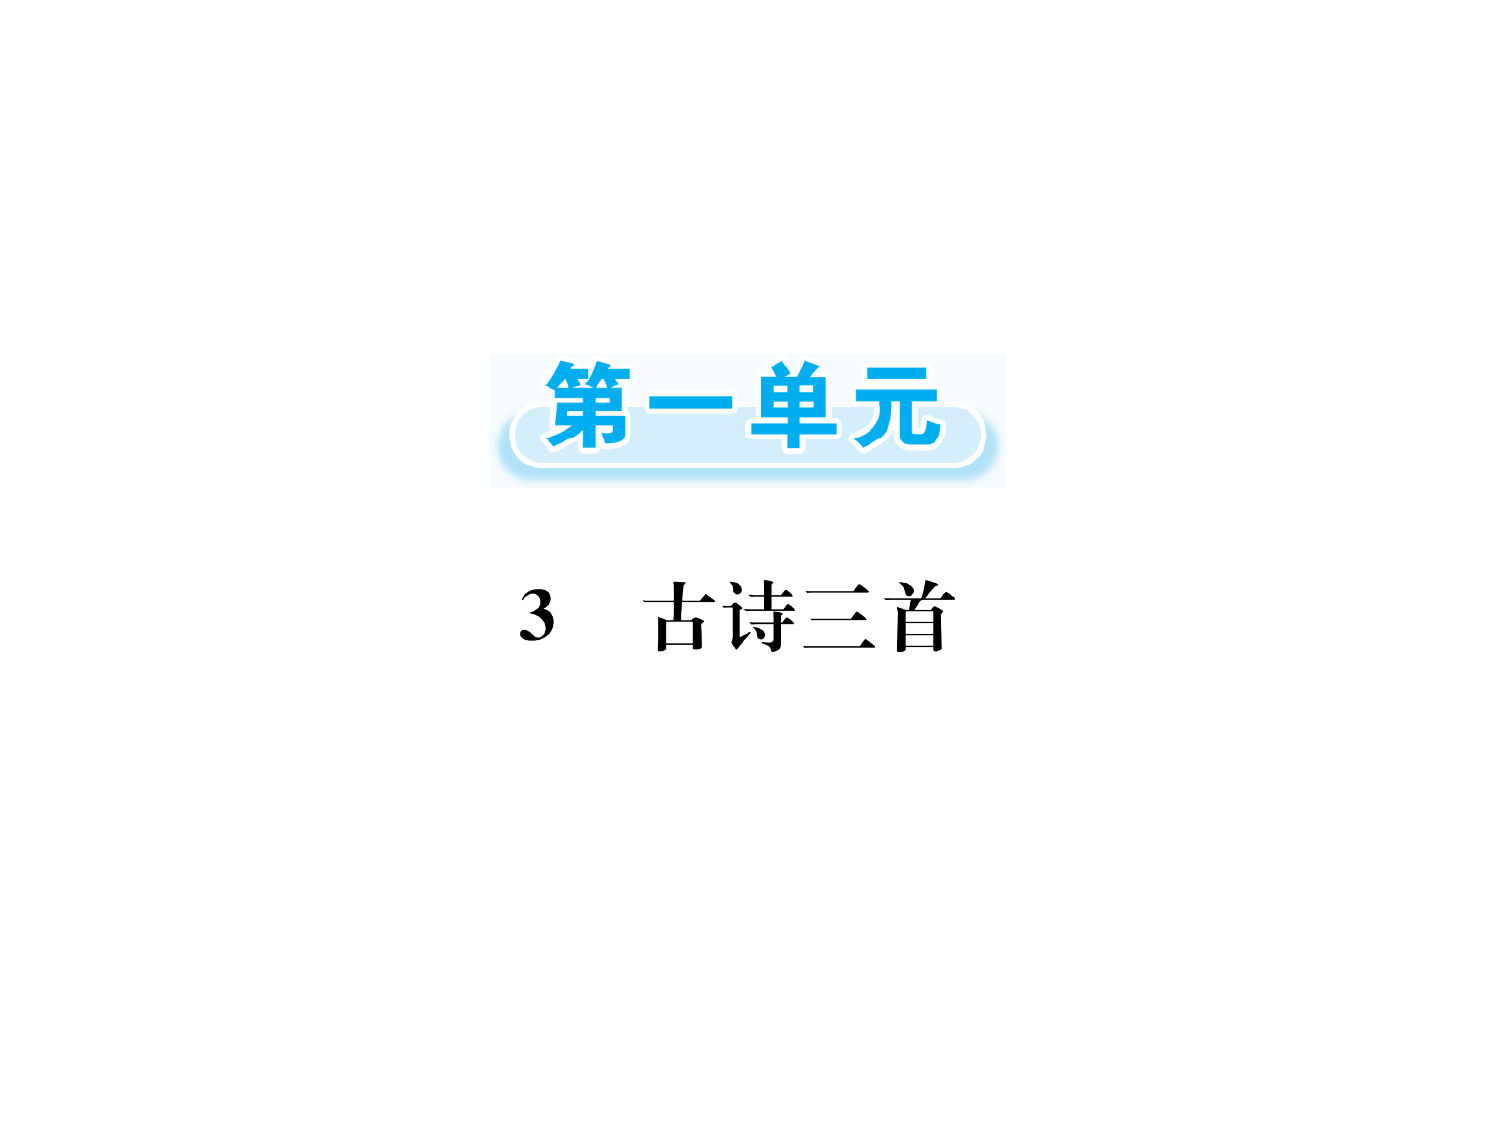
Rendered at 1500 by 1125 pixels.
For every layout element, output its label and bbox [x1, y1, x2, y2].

picture [516, 527, 984, 688]
picture [484, 349, 1016, 492]
